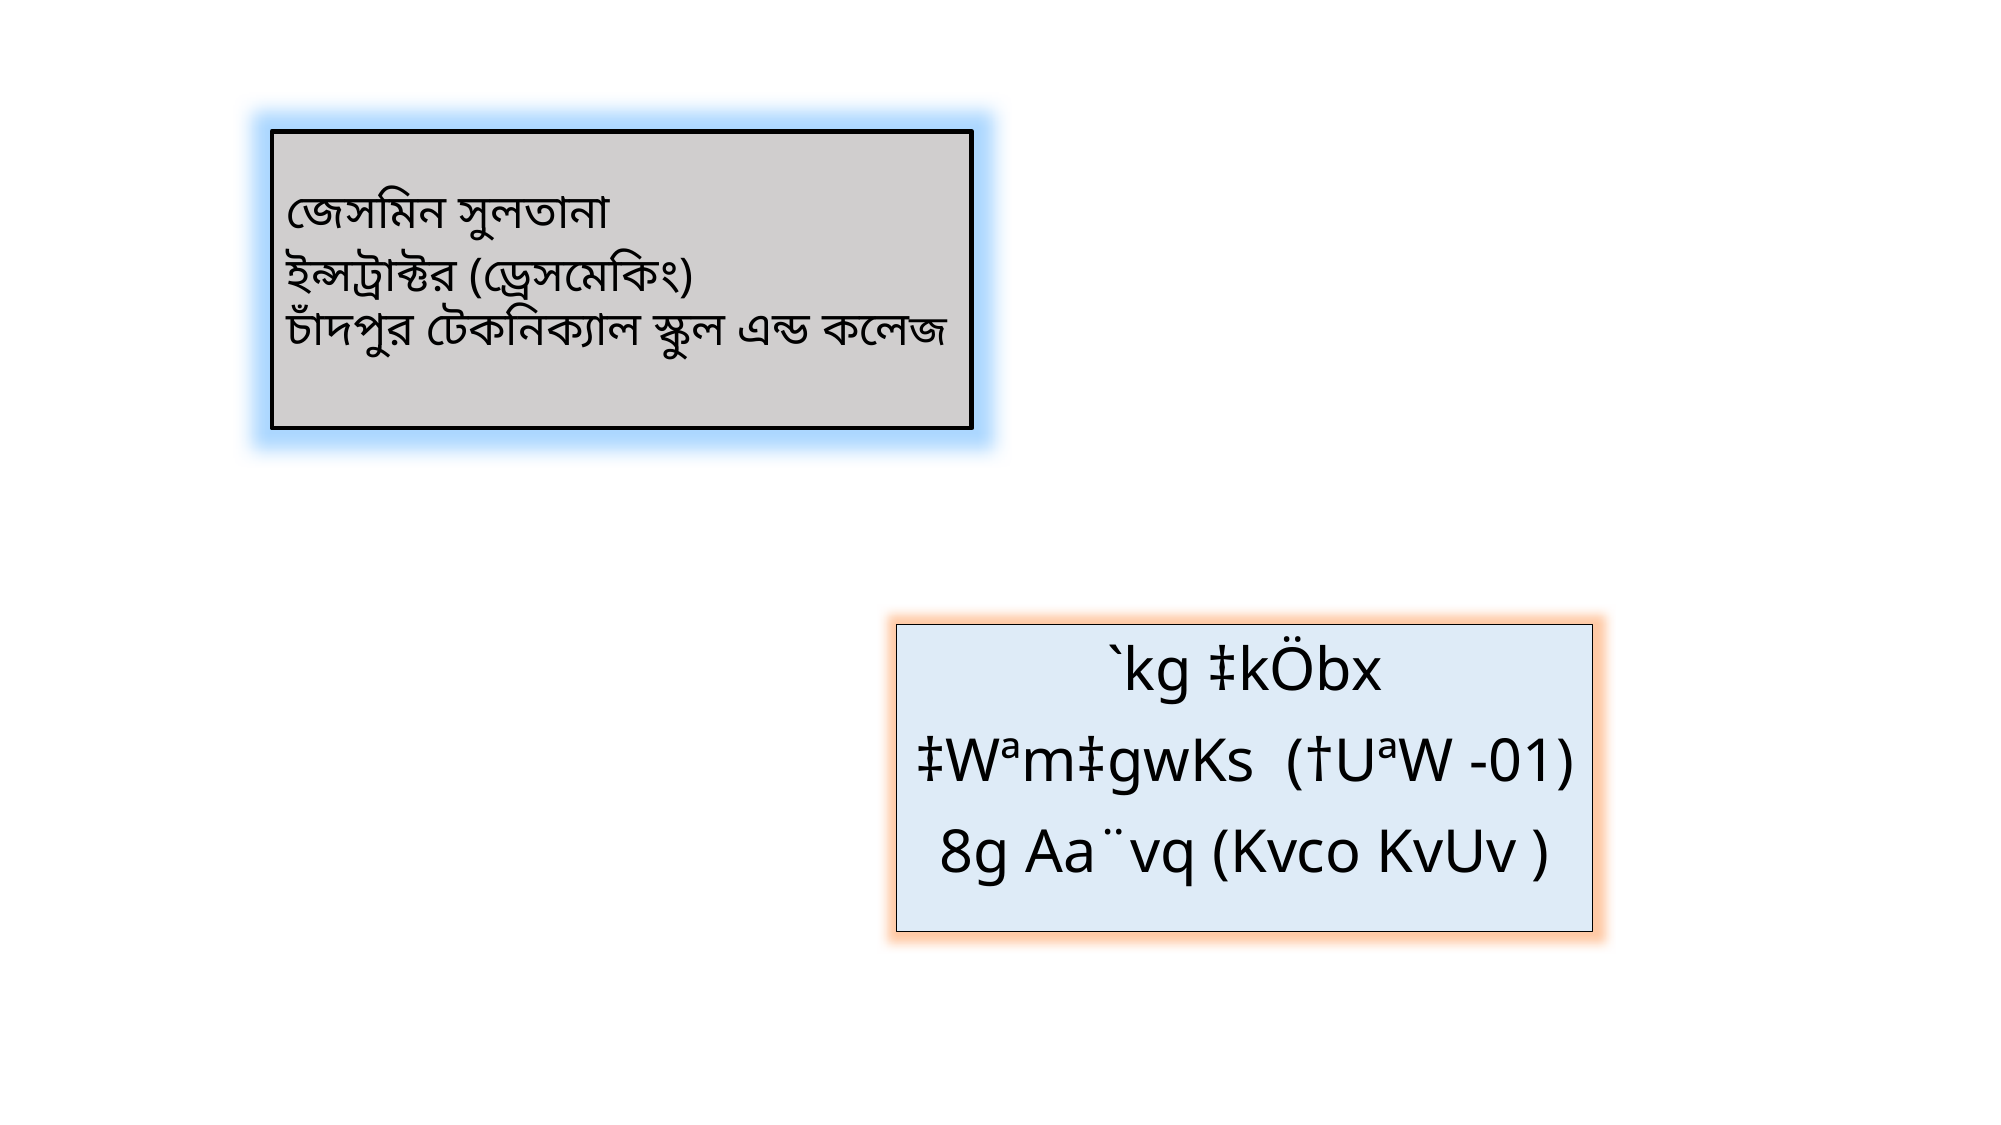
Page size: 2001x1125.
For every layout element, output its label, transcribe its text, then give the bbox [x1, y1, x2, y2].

text_box জেসমিন সুলতানা ইন্সট্রাক্টর (ড্রেসমেকিং) চাঁদপুর টেকনিক্যাল স্কুল এন্ড কলেজ [271, 131, 972, 429]
text_box `kg ‡kÖbx ‡Wªm‡gwKs (†UªW -01) 8g Aa¨vq (Kvco KvUv ) [896, 624, 1593, 932]
